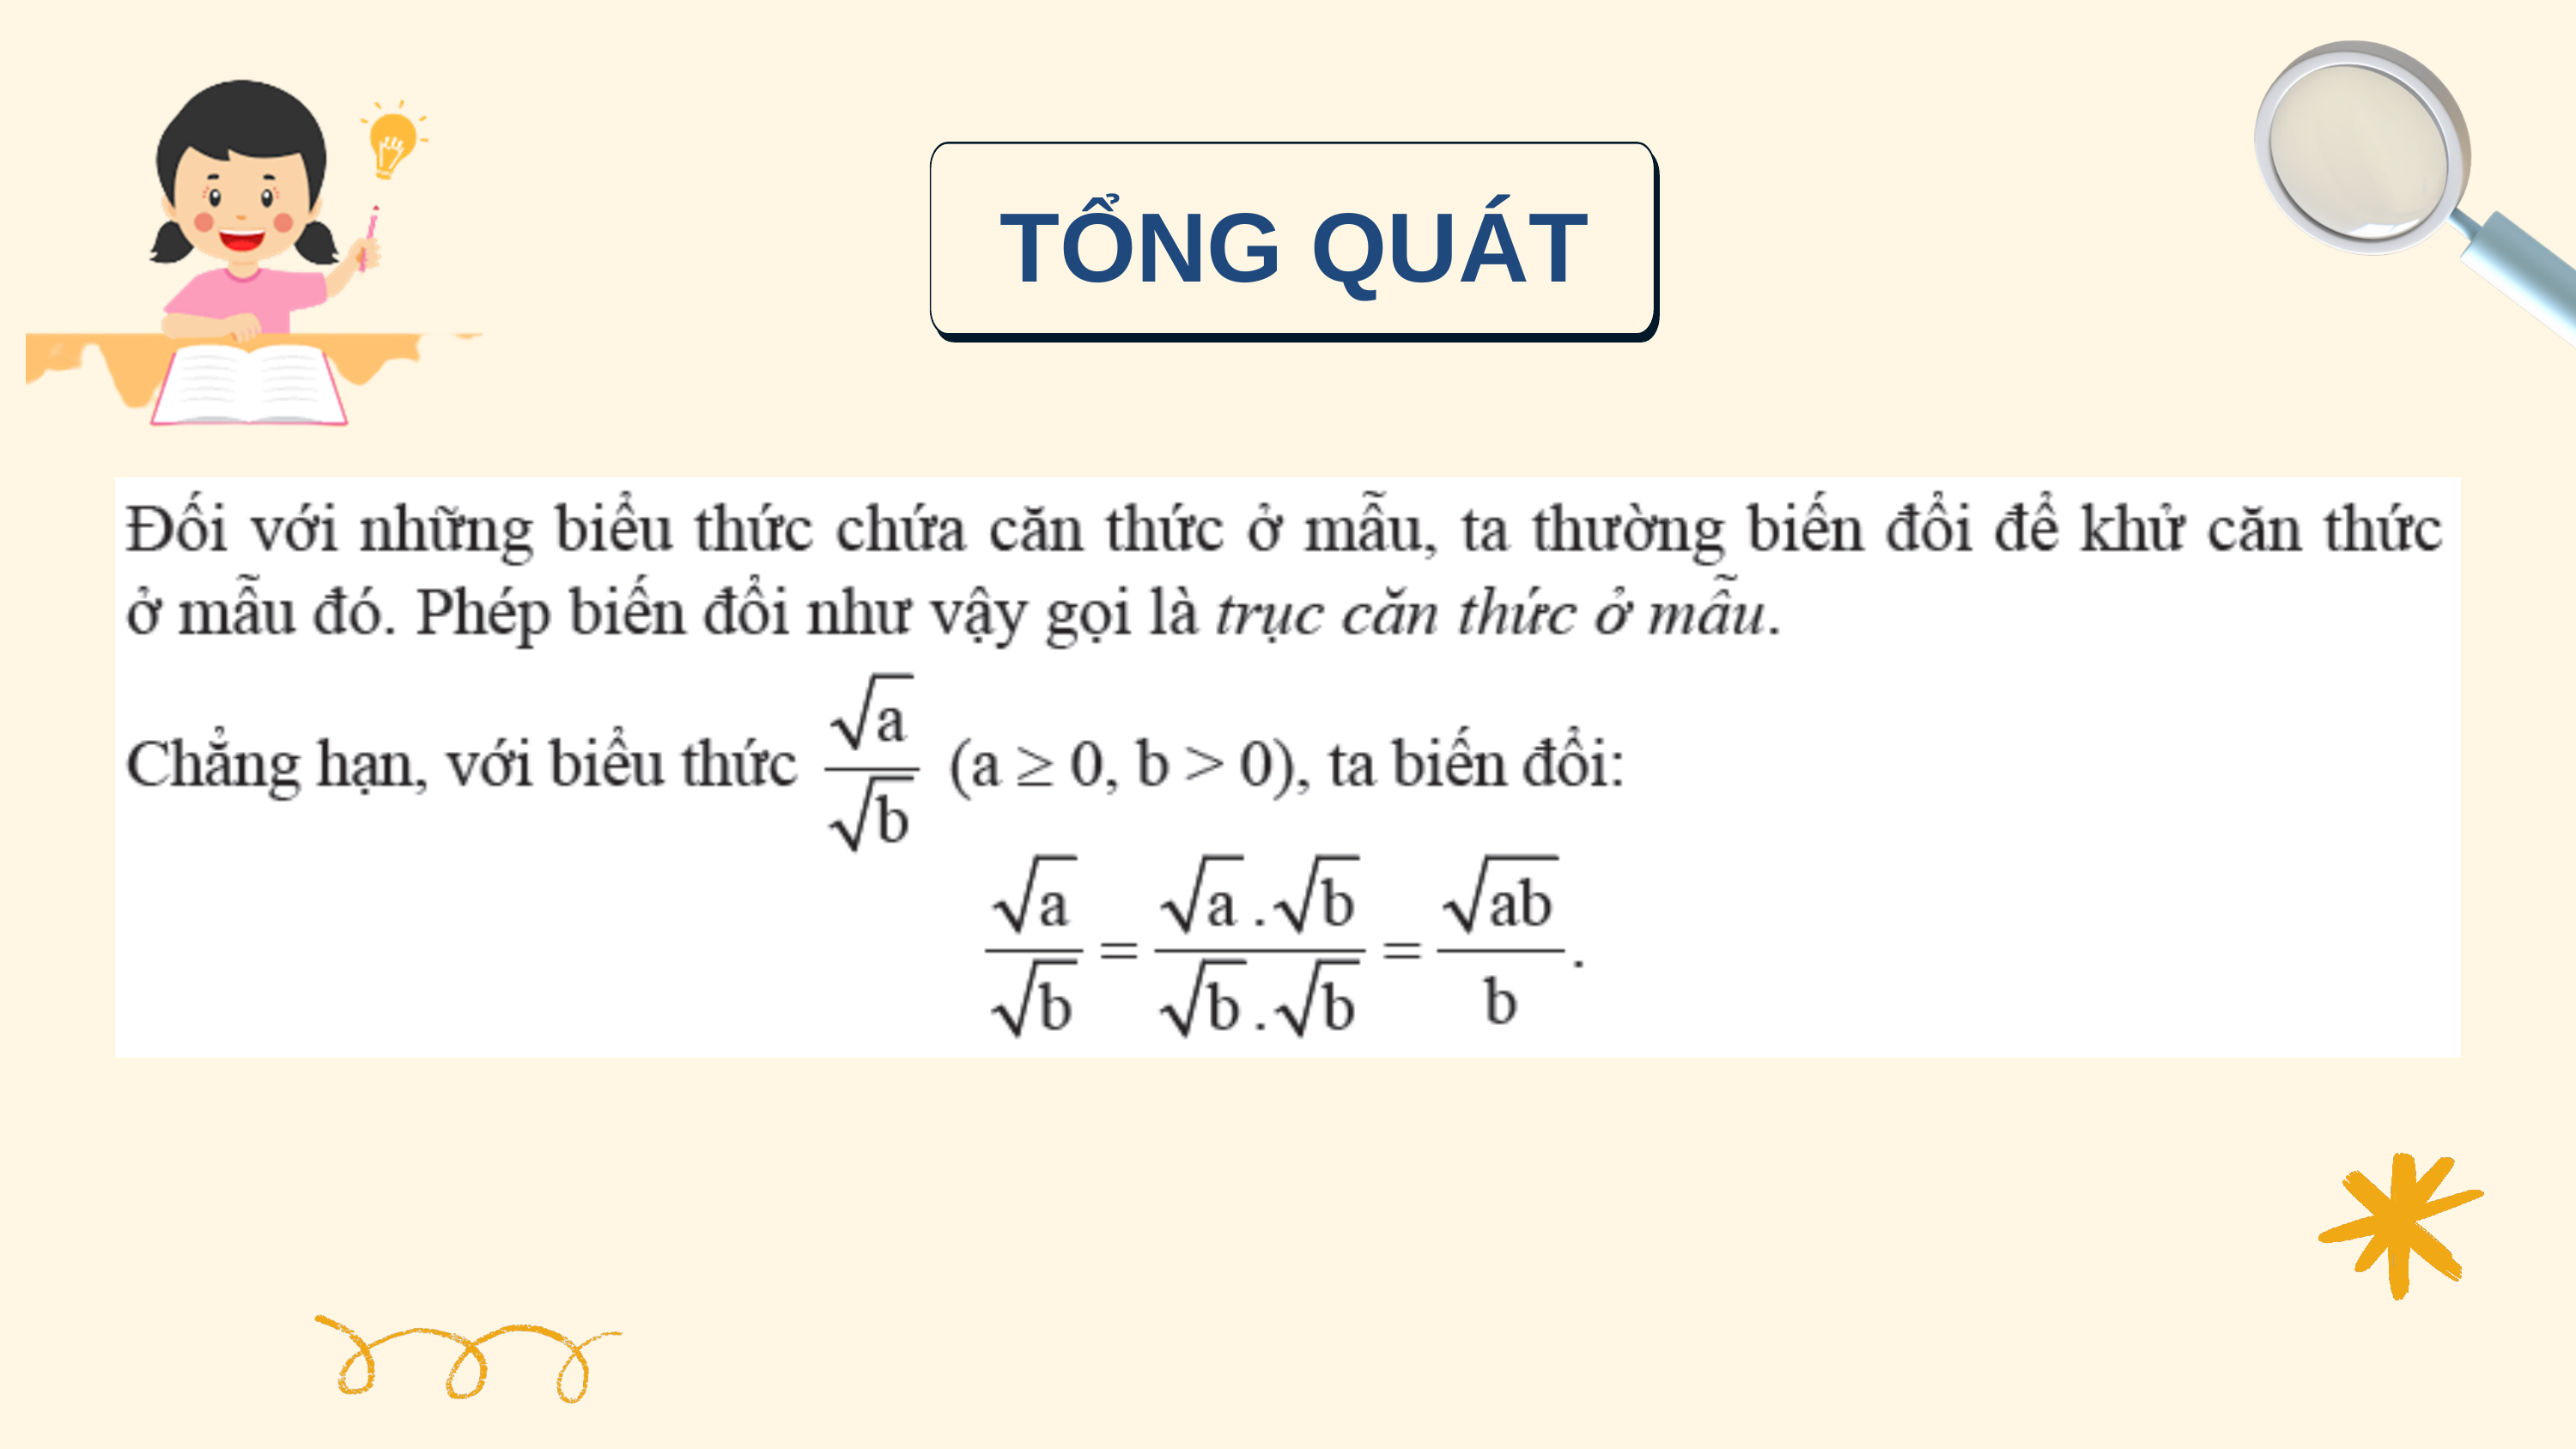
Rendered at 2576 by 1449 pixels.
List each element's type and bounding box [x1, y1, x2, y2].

picture [26, 4, 483, 461]
picture [312, 1314, 623, 1408]
picture [115, 476, 2461, 1058]
picture [2253, 39, 2576, 396]
text_box [929, 141, 1660, 343]
picture [2318, 1152, 2484, 1300]
